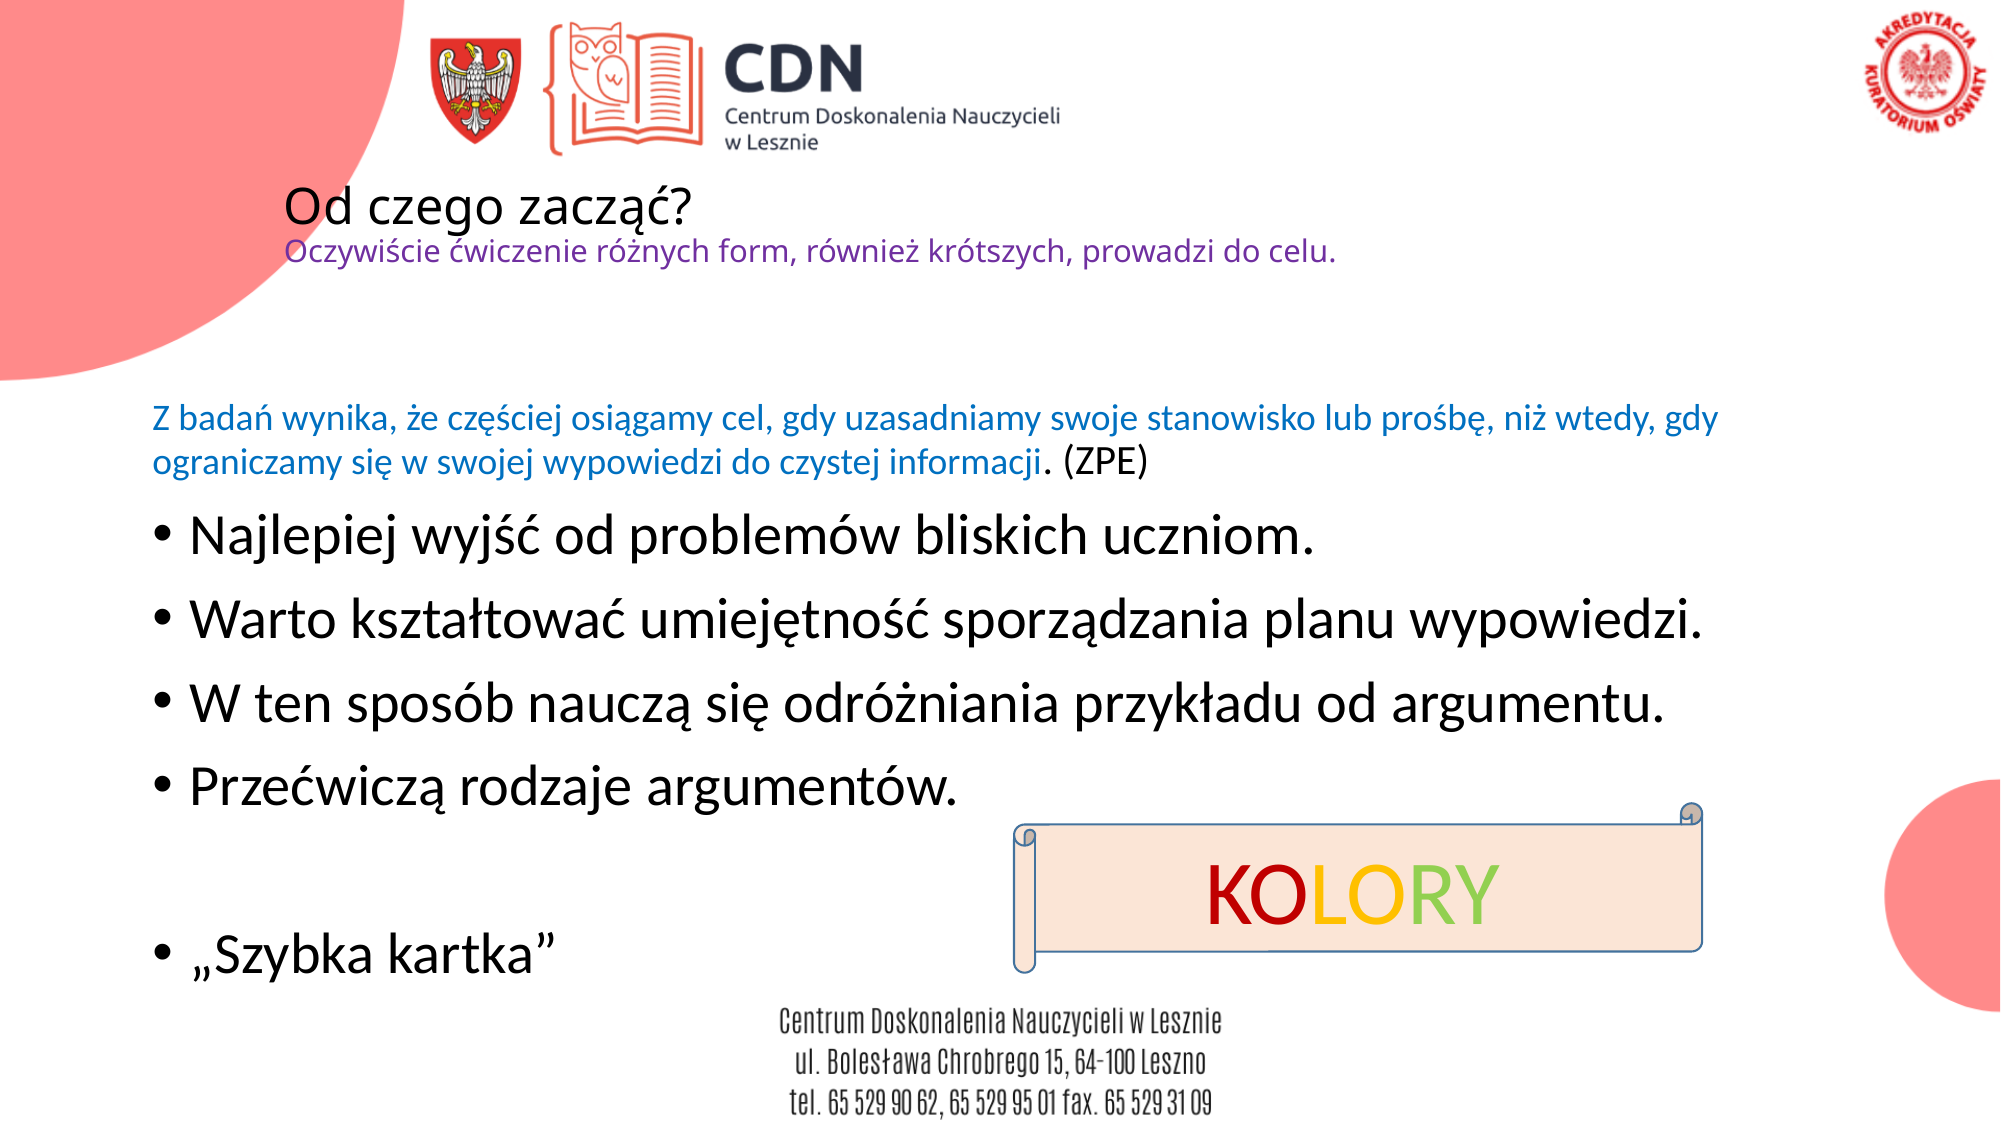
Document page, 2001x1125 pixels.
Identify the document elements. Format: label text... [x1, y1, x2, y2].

list Z badań wynika, że częściej osiągamy cel, gdy uzasadniamy swoje stanowisko lub prośbę, niż wtedy, gdy ograniczamy się w swojej wypowiedzi do czystej informacji. (ZPE) Najlepiej wyjść od problemów bliskich uczniom. Warto kształtować umiejętność sporządzania planu wypowiedzi. W ten sposób nauczą się odróżniania przykładu od argumentu. Przećwiczą rodzaje argumentów. „Szybka kartka” [137, 299, 1863, 1014]
text_box KOLORY [1012, 802, 1704, 974]
picture [0, 0, 2001, 1125]
title Od czego zacząć? Oczywiście ćwiczenie różnych form, również krótszych, prowadzi do celu. [269, 173, 1863, 278]
